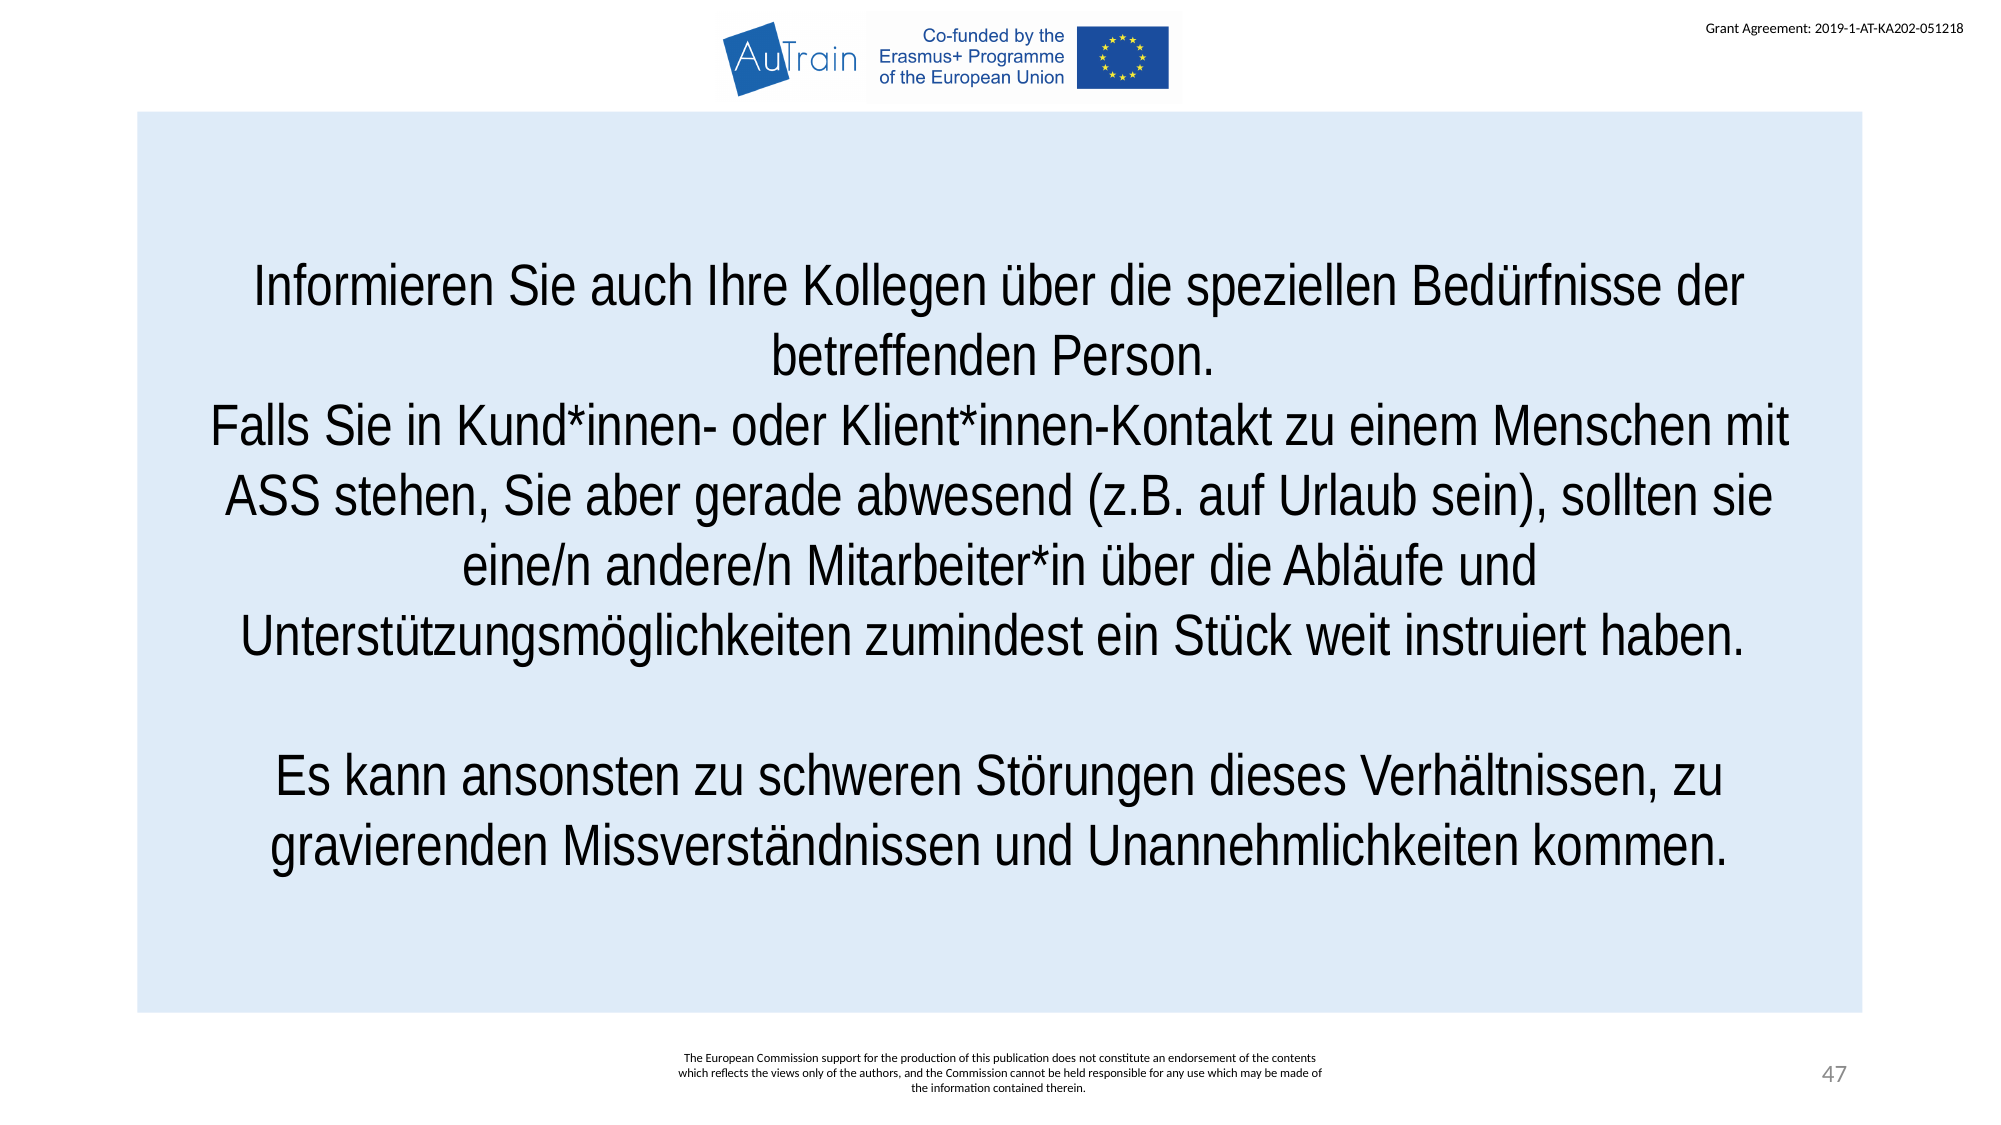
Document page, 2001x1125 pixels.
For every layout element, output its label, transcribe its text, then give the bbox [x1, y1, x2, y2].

slide_number 47 [1412, 1042, 1863, 1103]
text_box Informieren Sie auch Ihre Kollegen über die speziellen Bedürfnisse der betreffenden Person. Falls Sie in Kund*innen- oder Klient*innen-Kontakt zu einem Menschen mit ASS stehen, Sie aber gerade abwesend (z.B. auf Urlaub sein), sollten sie eine/n andere/n Mitarbeiter*in über die Abläufe und Unterstützungsmöglichkeiten zumindest ein Stück weit instruiert haben. Es kann ansonsten zu schweren Störungen dieses Verhältnissen, zu gravierenden Missverständnissen und Unannehmlichkeiten kommen. [137, 111, 1863, 1013]
footer The European Commission support for the production of this publication does not constitute an endorsement of the contents which reflects the views only of the authors, and the Commission cannot be held responsible for any use which may be made of the information contained therein. [662, 1042, 1338, 1103]
picture [715, 11, 1183, 104]
